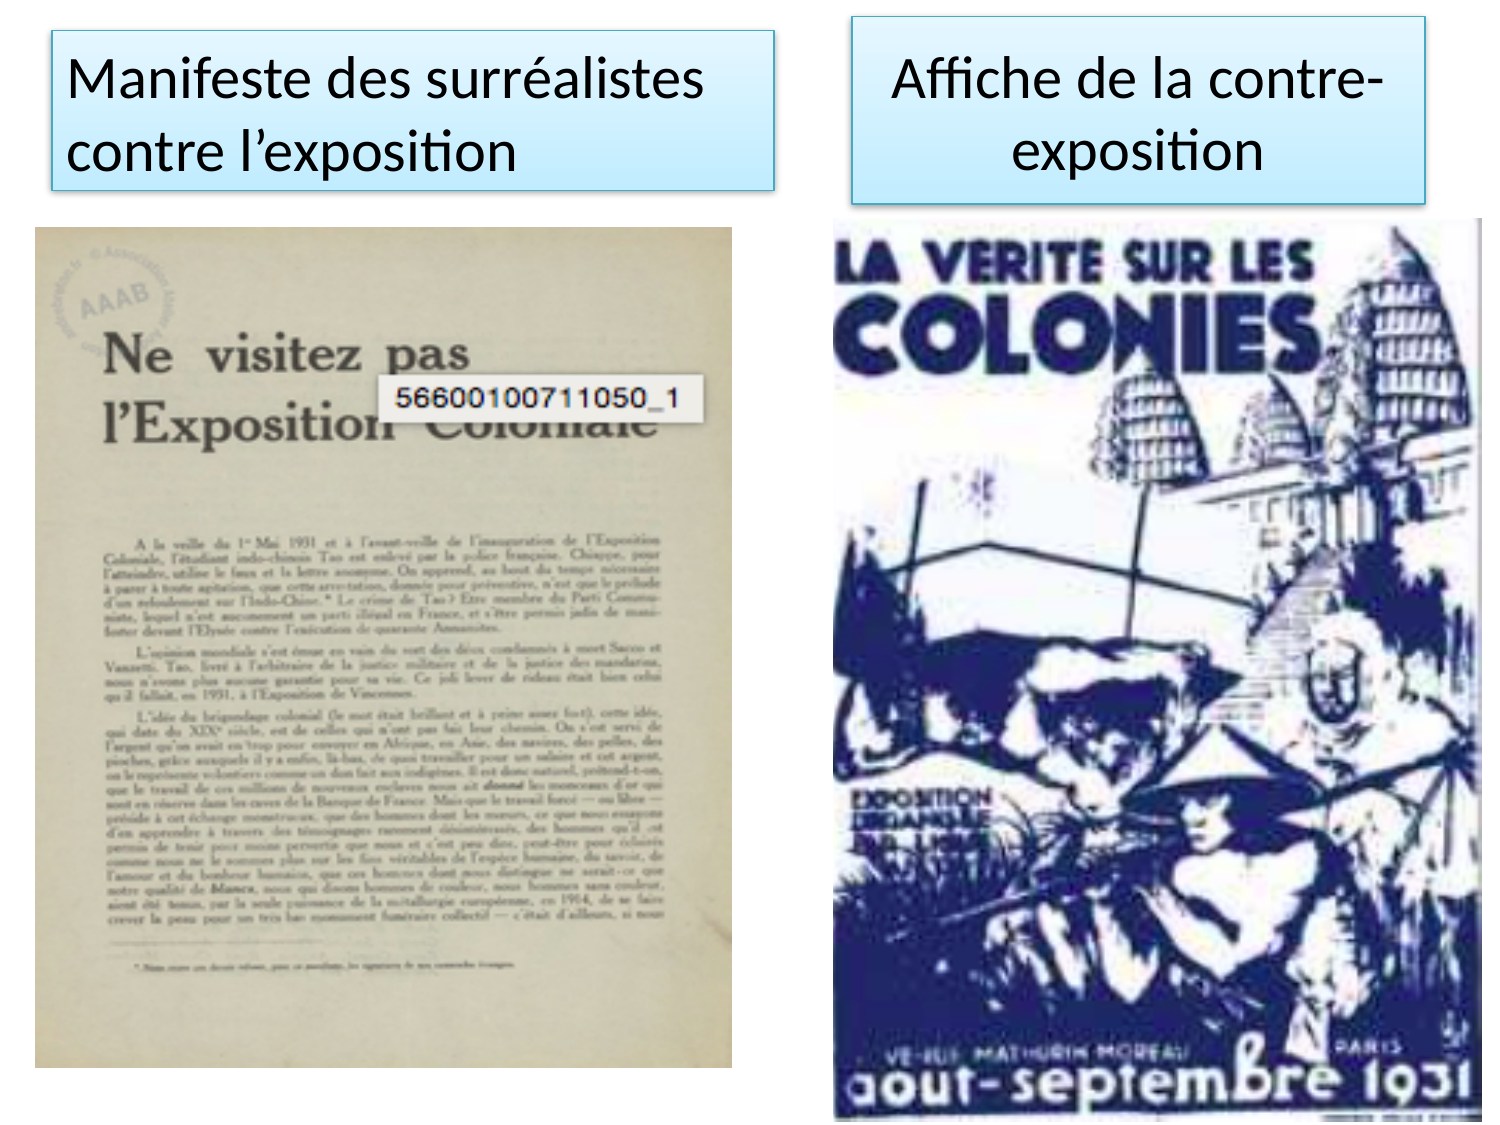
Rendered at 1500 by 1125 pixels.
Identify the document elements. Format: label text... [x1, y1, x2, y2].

picture [833, 217, 1482, 1123]
picture [35, 227, 732, 1068]
title Affiche de la contre-exposition [851, 16, 1426, 205]
text_box Manifeste des surréalistes contre l’exposition [51, 30, 775, 191]
